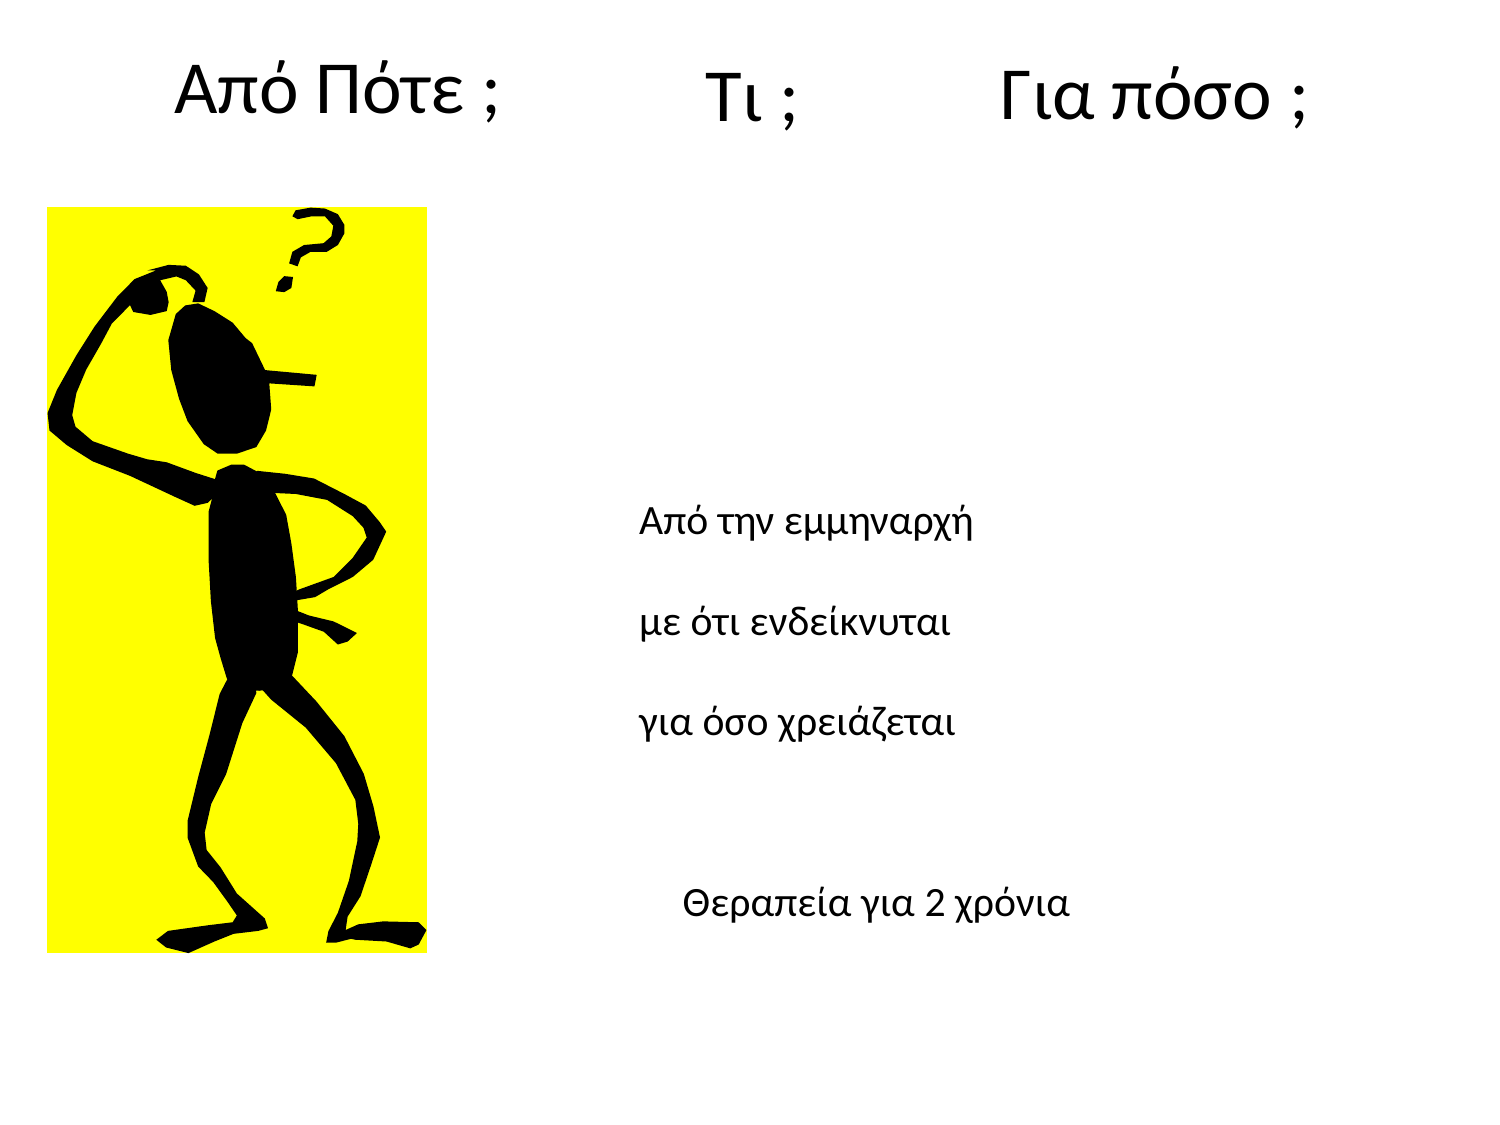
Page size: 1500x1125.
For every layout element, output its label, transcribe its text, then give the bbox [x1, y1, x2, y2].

text_box Θεραπεία για 2 χρόνια [667, 867, 1125, 932]
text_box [46, 206, 427, 954]
text_box Για πόσο ; [986, 36, 1443, 142]
text_box Τι ; [690, 39, 879, 145]
text_box Από Πότε ; [159, 30, 565, 136]
text_box Από την εμμηναρχή με ότι ενδείκνυται για όσο χρειάζεται [624, 485, 1133, 751]
